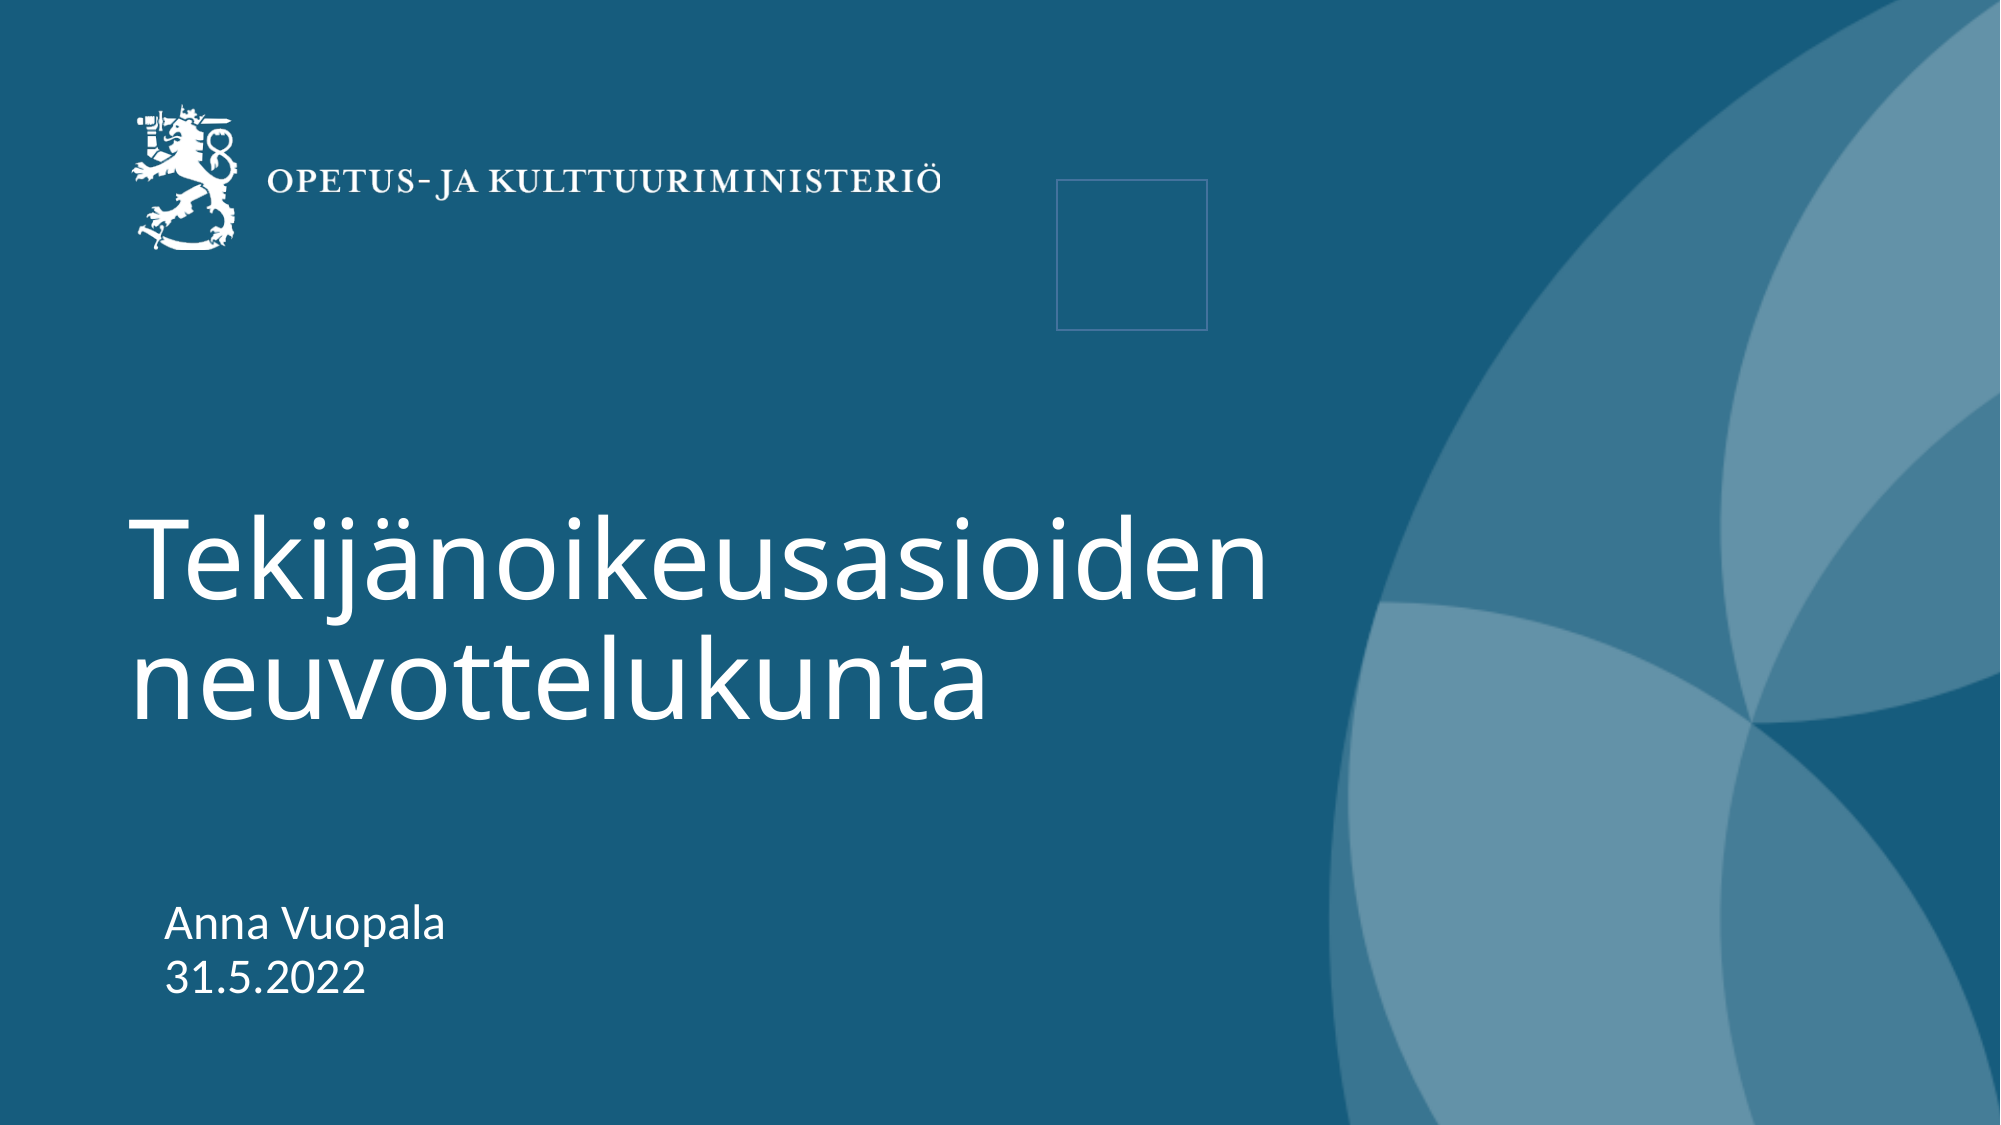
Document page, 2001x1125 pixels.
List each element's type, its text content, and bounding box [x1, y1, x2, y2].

title Tekijänoikeusasioiden neuvottelukunta [114, 511, 1875, 752]
subtitle Anna Vuopala 31.5.2022 [149, 889, 1426, 1035]
text_box [1056, 179, 1208, 331]
